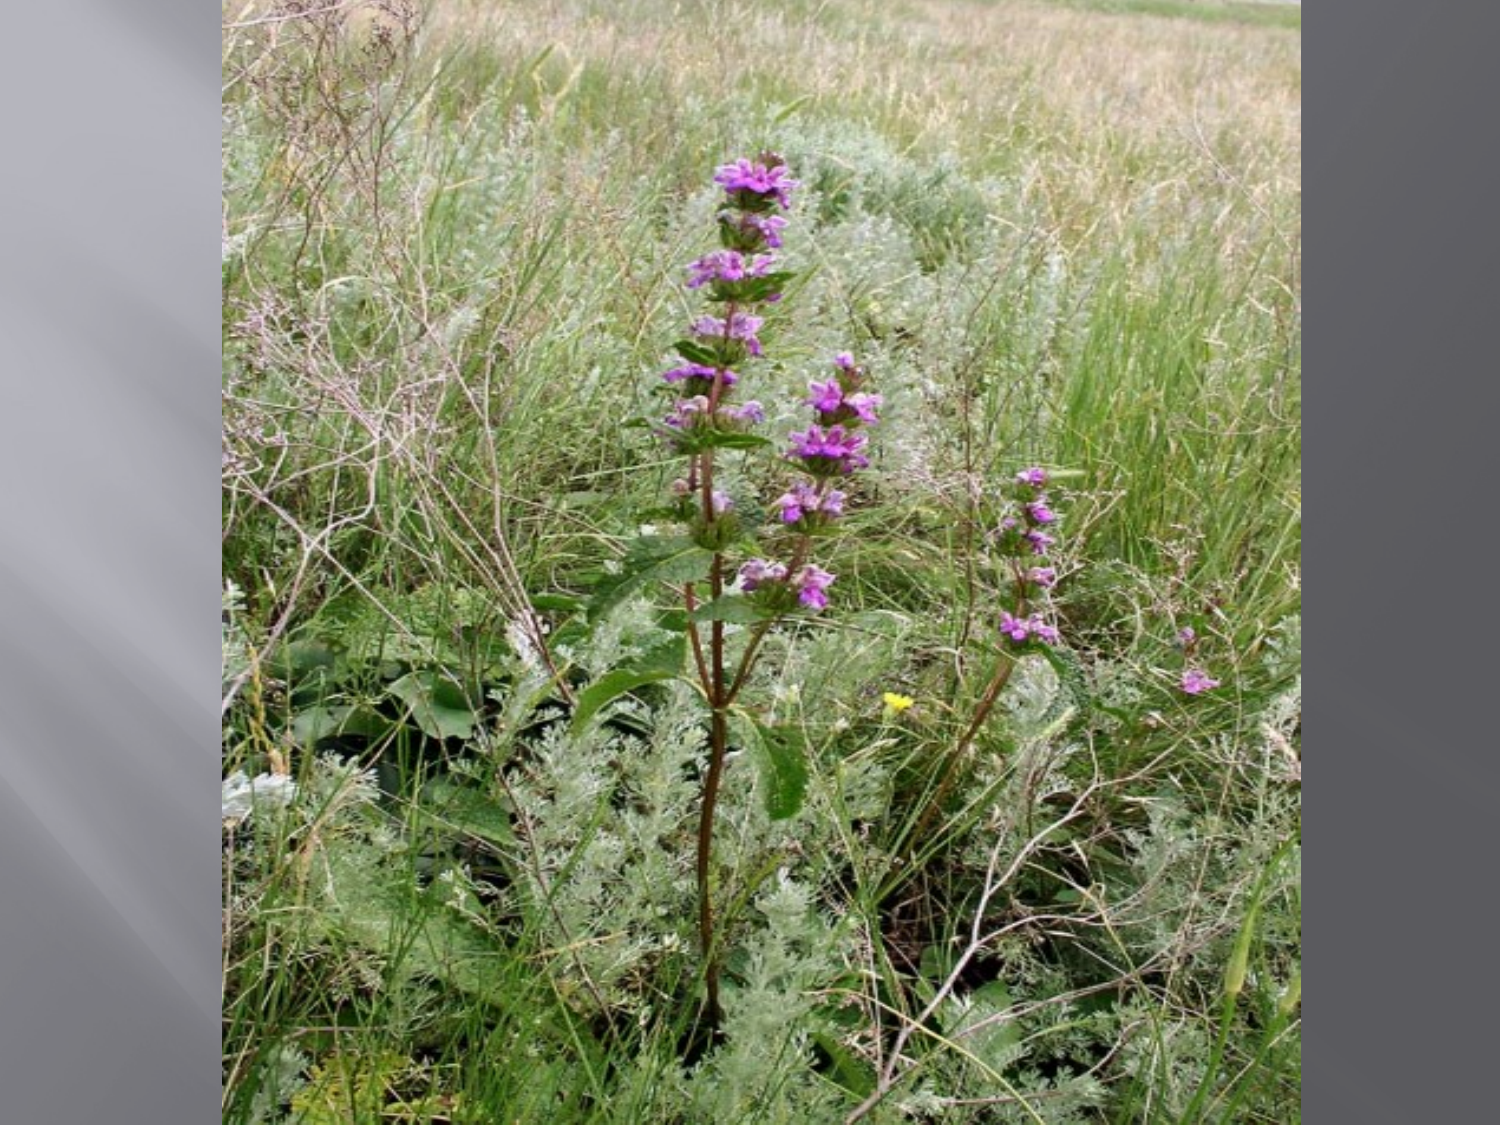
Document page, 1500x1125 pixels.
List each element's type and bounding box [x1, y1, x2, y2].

picture [222, 0, 1301, 1125]
